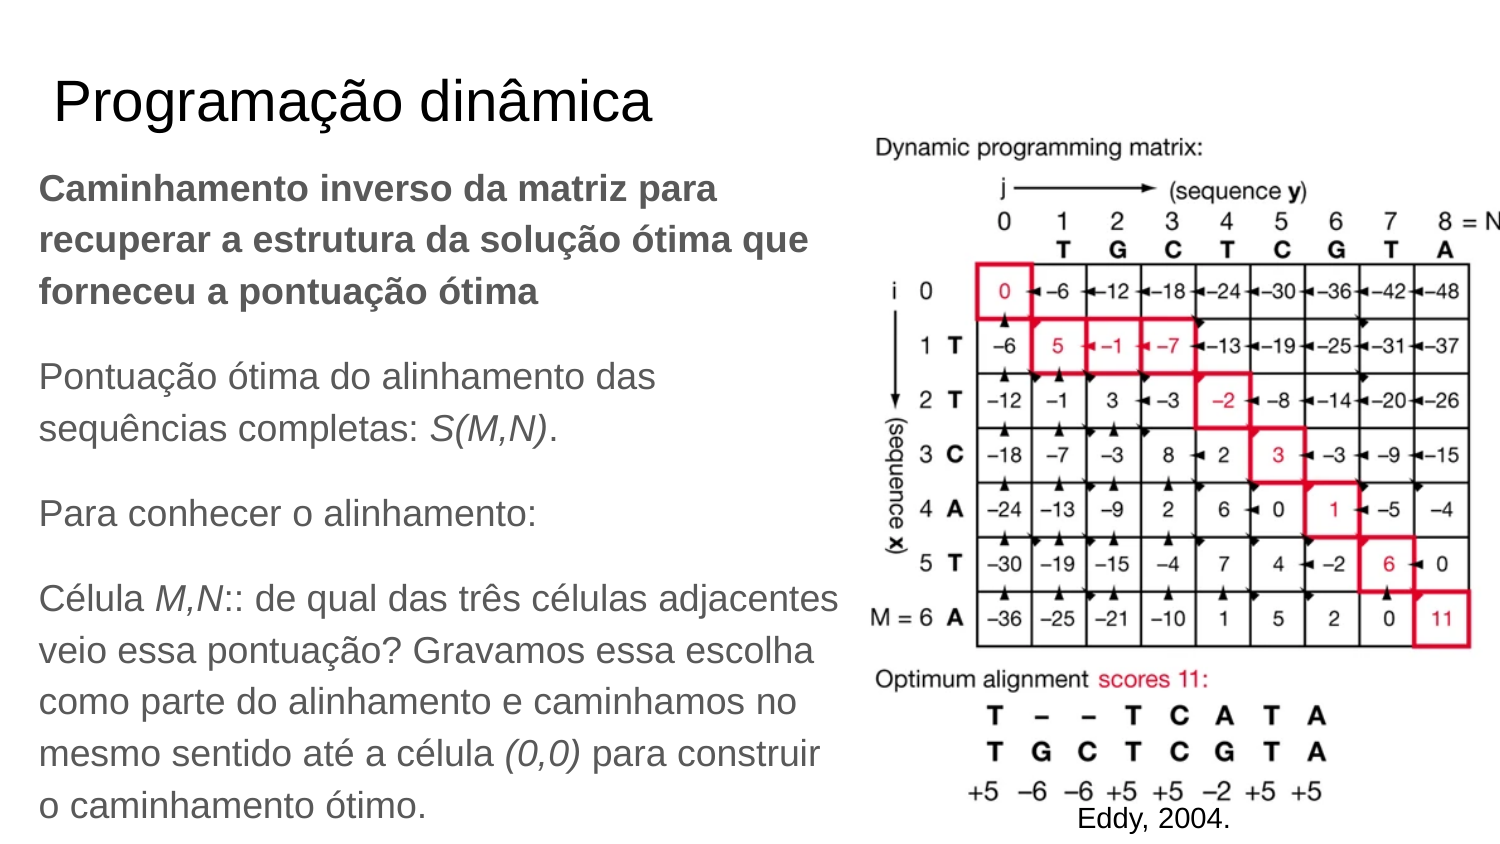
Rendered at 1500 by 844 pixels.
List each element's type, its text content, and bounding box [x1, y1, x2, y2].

picture [865, 133, 1500, 806]
text_box Eddy, 2004. [1062, 813, 1262, 844]
title Programação dinâmica [38, 48, 1437, 141]
list Caminhamento inverso da matriz para recuperar a estrutura da solução ótima que forneceu a pontuação ótima Pontuação ótima do alinhamento das sequências completas: S(M,N). Para conhecer o alinhamento: Célula M,N:: de qual das três células adjacentes veio essa pontuação? Gravamos essa escolha como parte do alinhamento e caminhamos no mesmo sentido até a célula (0,0) para construir o caminhamento ótimo. [23, 141, 866, 844]
